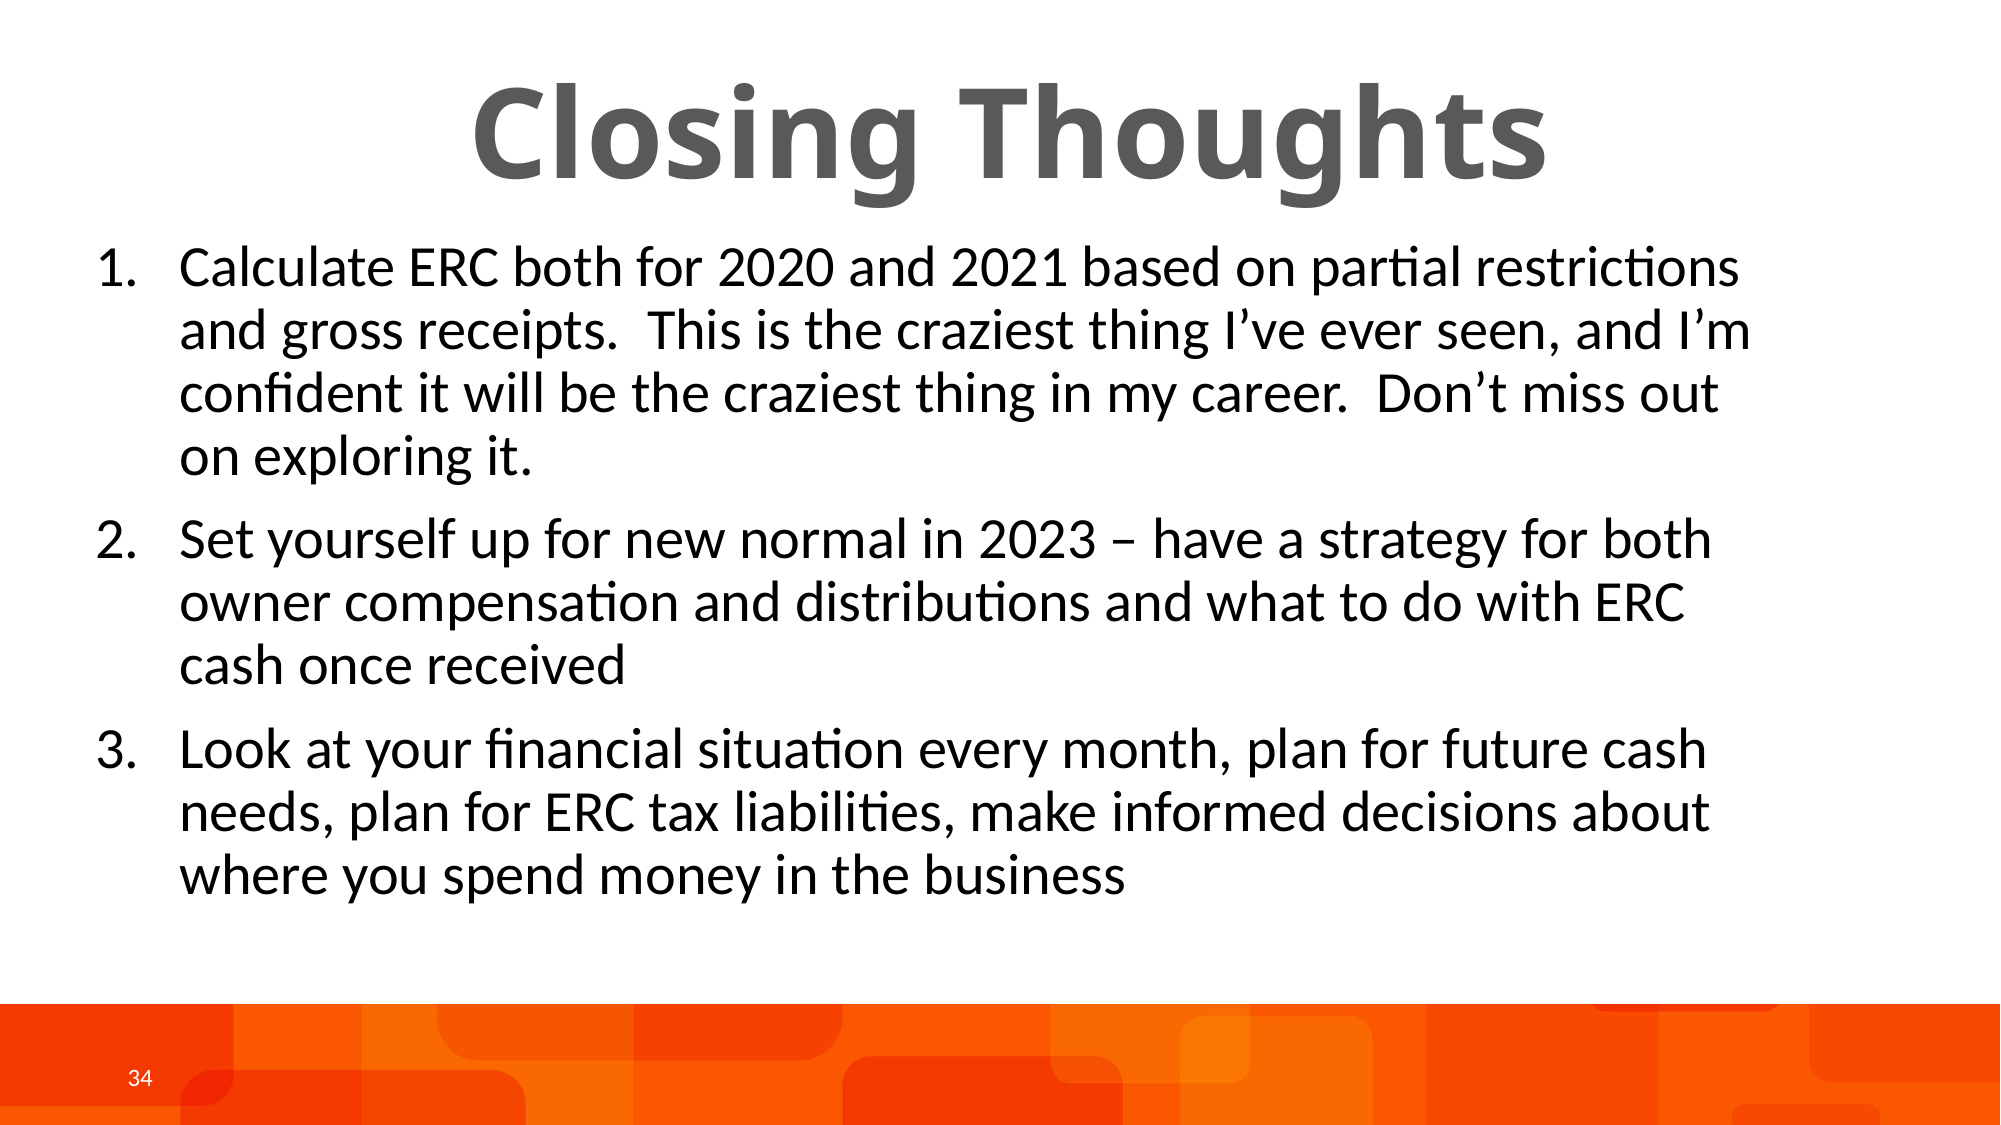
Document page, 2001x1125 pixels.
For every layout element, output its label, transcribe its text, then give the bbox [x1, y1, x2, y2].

title Closing Thoughts [146, 45, 1872, 231]
list Calculate ERC both for 2020 and 2021 based on partial restrictions and gross receipts. This is the craziest thing I’ve ever seen, and I’m confident it will be the craziest thing in my career. Don’t miss out on exploring it. Set yourself up for new normal in 2023 – have a strategy for both owner compensation and distributions and what to do with ERC cash once received Look at your financial situation every month, plan for future cash needs, plan for ERC tax liabilities, make informed decisions about where you spend money in the business [80, 228, 1808, 966]
picture [0, 1004, 2000, 1125]
